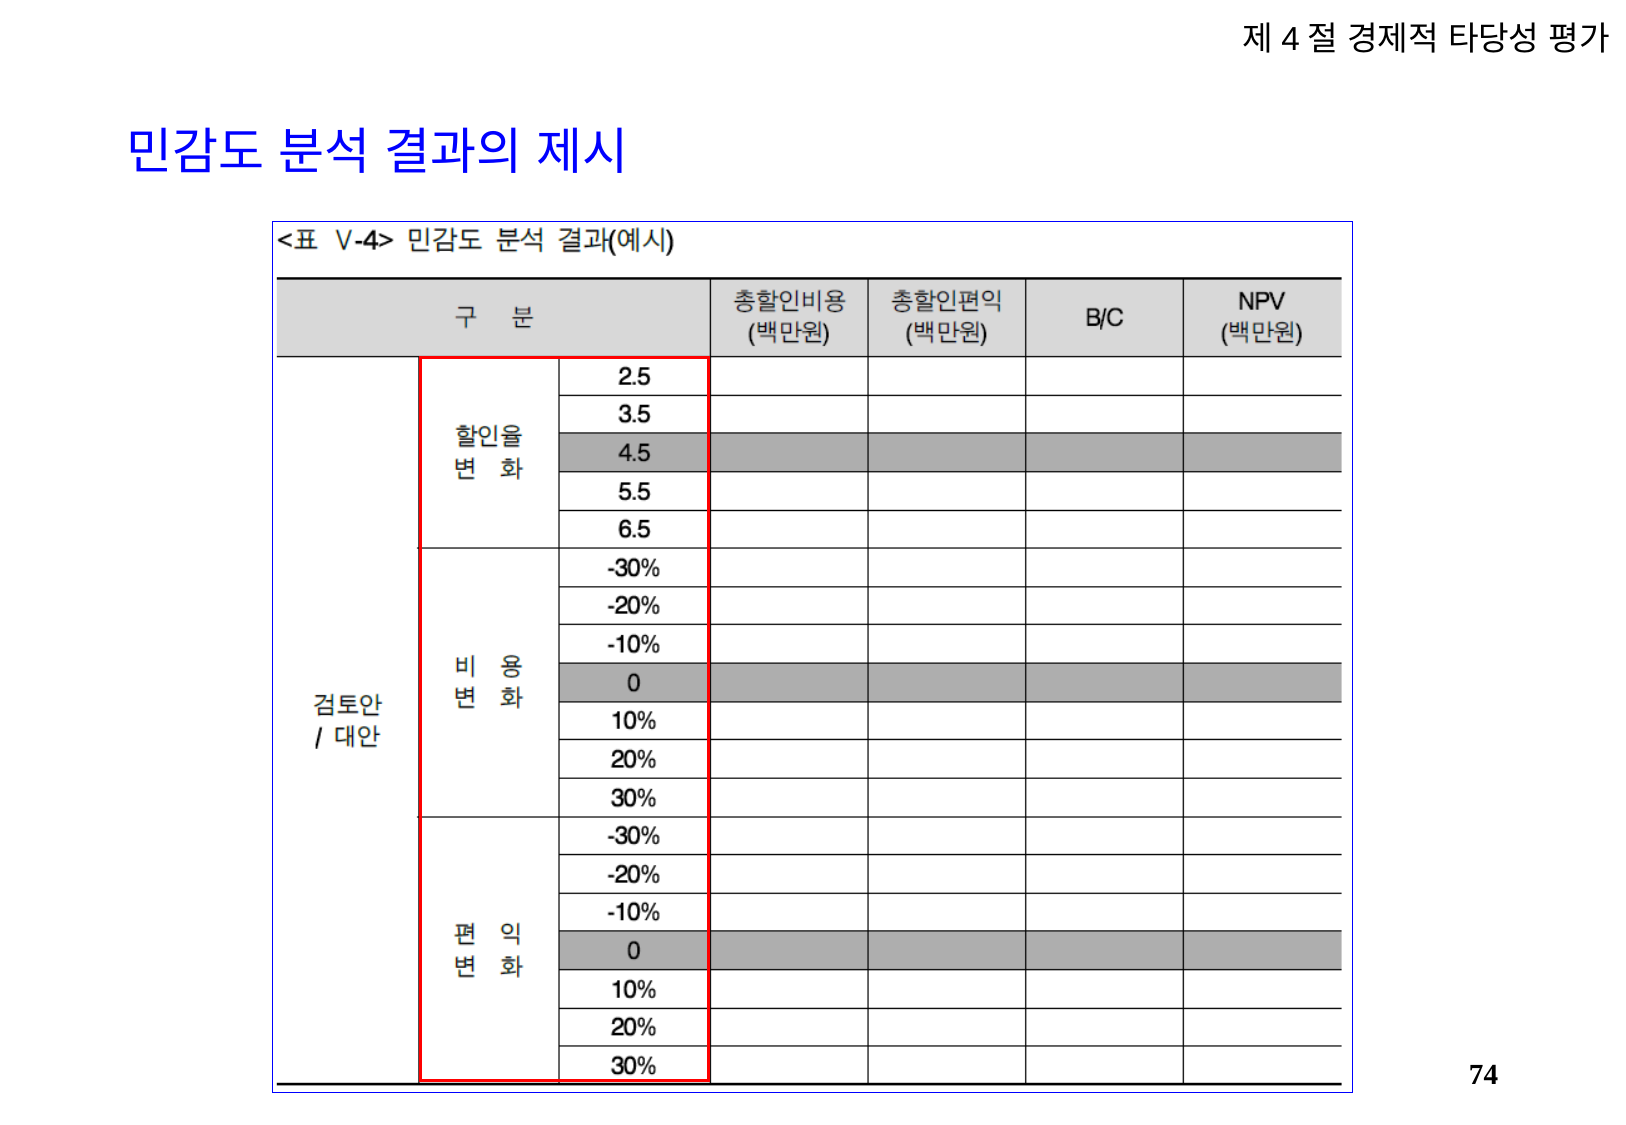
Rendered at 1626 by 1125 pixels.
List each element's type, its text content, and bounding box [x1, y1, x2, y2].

picture [272, 221, 1353, 1093]
title 민감도 분석 결과의 제시 [111, 98, 1514, 208]
text_box 제4절 경제적 타당성 평가 [898, 1, 1625, 104]
slide_number 73 [1147, 1042, 1514, 1103]
